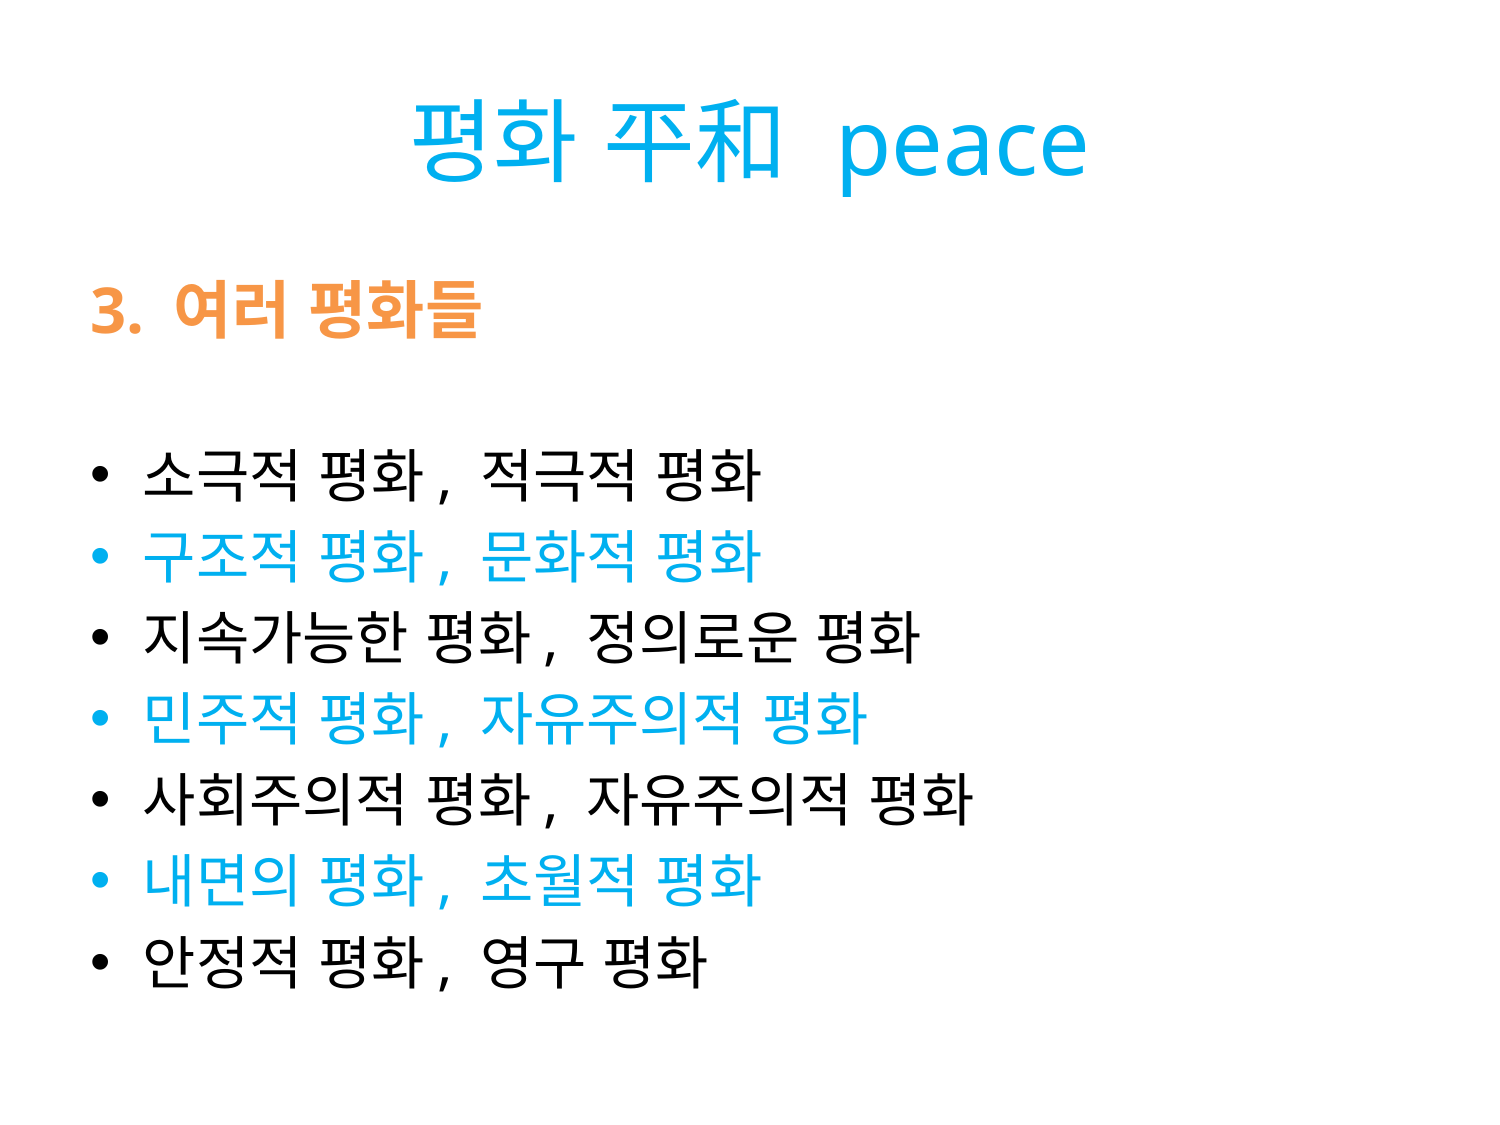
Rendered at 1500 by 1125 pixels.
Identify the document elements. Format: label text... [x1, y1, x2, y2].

list 3. 여러 평화들 소극적 평화, 적극적 평화 구조적 평화, 문화적 평화 지속가능한 평화, 정의로운 평화 민주적 평화, 자유주의적 평화 사회주의적 평화, 자유주의적 평화 내면의 평화, 초월적 평화 안정적 평화, 영구 평화 [75, 262, 1425, 1005]
title 평화 平和 peace [75, 45, 1425, 233]
